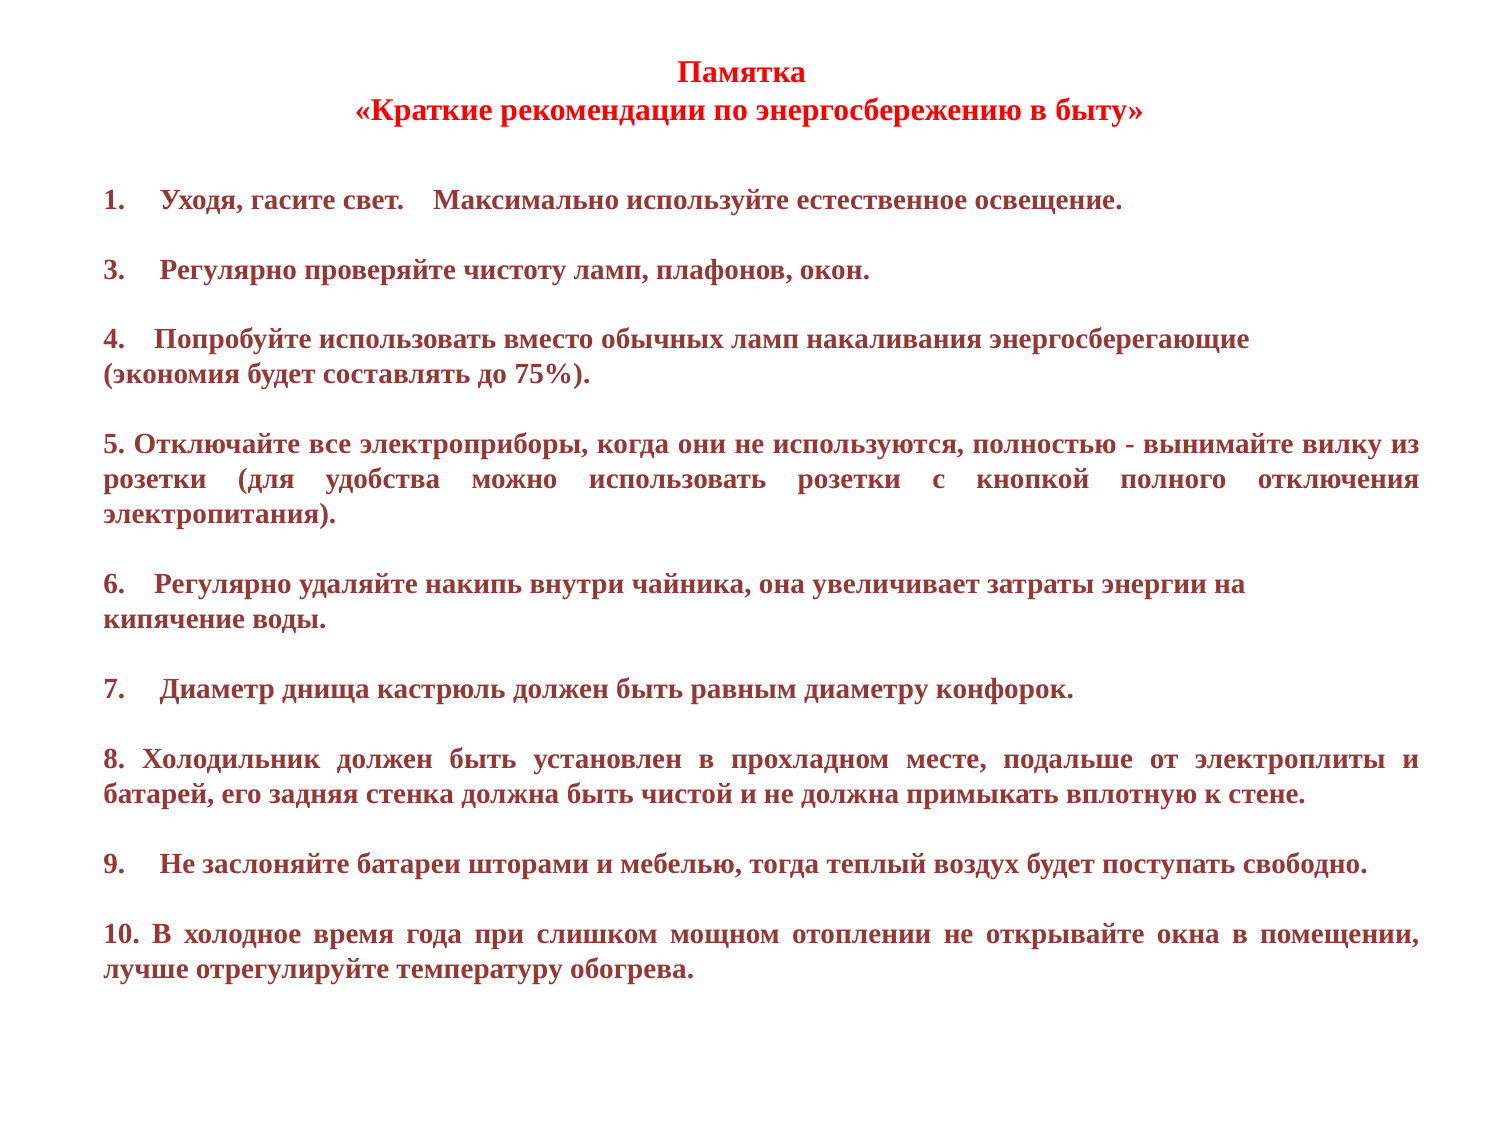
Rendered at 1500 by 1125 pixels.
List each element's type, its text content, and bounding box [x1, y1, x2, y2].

text_box Уходя, гасите свет. Максимально используйте естественное освещение. Регулярно проверяйте чистоту ламп, плафонов, окон. 4. Попробуйте использовать вместо обычных ламп накаливания энергосберегающие (экономия будет составлять до 75%). 5. Отключайте все электроприборы, когда они не используются, полностью - вынимайте вилку из розетки (для удобства можно использовать розетки с кнопкой полного отключения электропитания). 6. Регулярно удаляйте накипь внутри чайника, она увеличивает затраты энергии на кипячение воды. Диаметр днища кастрюль должен быть равным диаметру конфорок. 8. Холодильник должен быть установлен в прохладном месте, подальше от электроплиты и батарей, его задняя стенка должна быть чистой и не должна примыкать вплотную к стене. Не заслоняйте батареи шторами и мебелью, тогда теплый воздух будет поступать свободно. 10. В холодное время года при слишком мощном отоплении не открывайте окна в помещении, лучше отрегулируйте температуру обогрева. [88, 172, 1436, 992]
title Памятка «Краткие рекомендации по энергосбережению в быту» [75, 42, 1425, 173]
